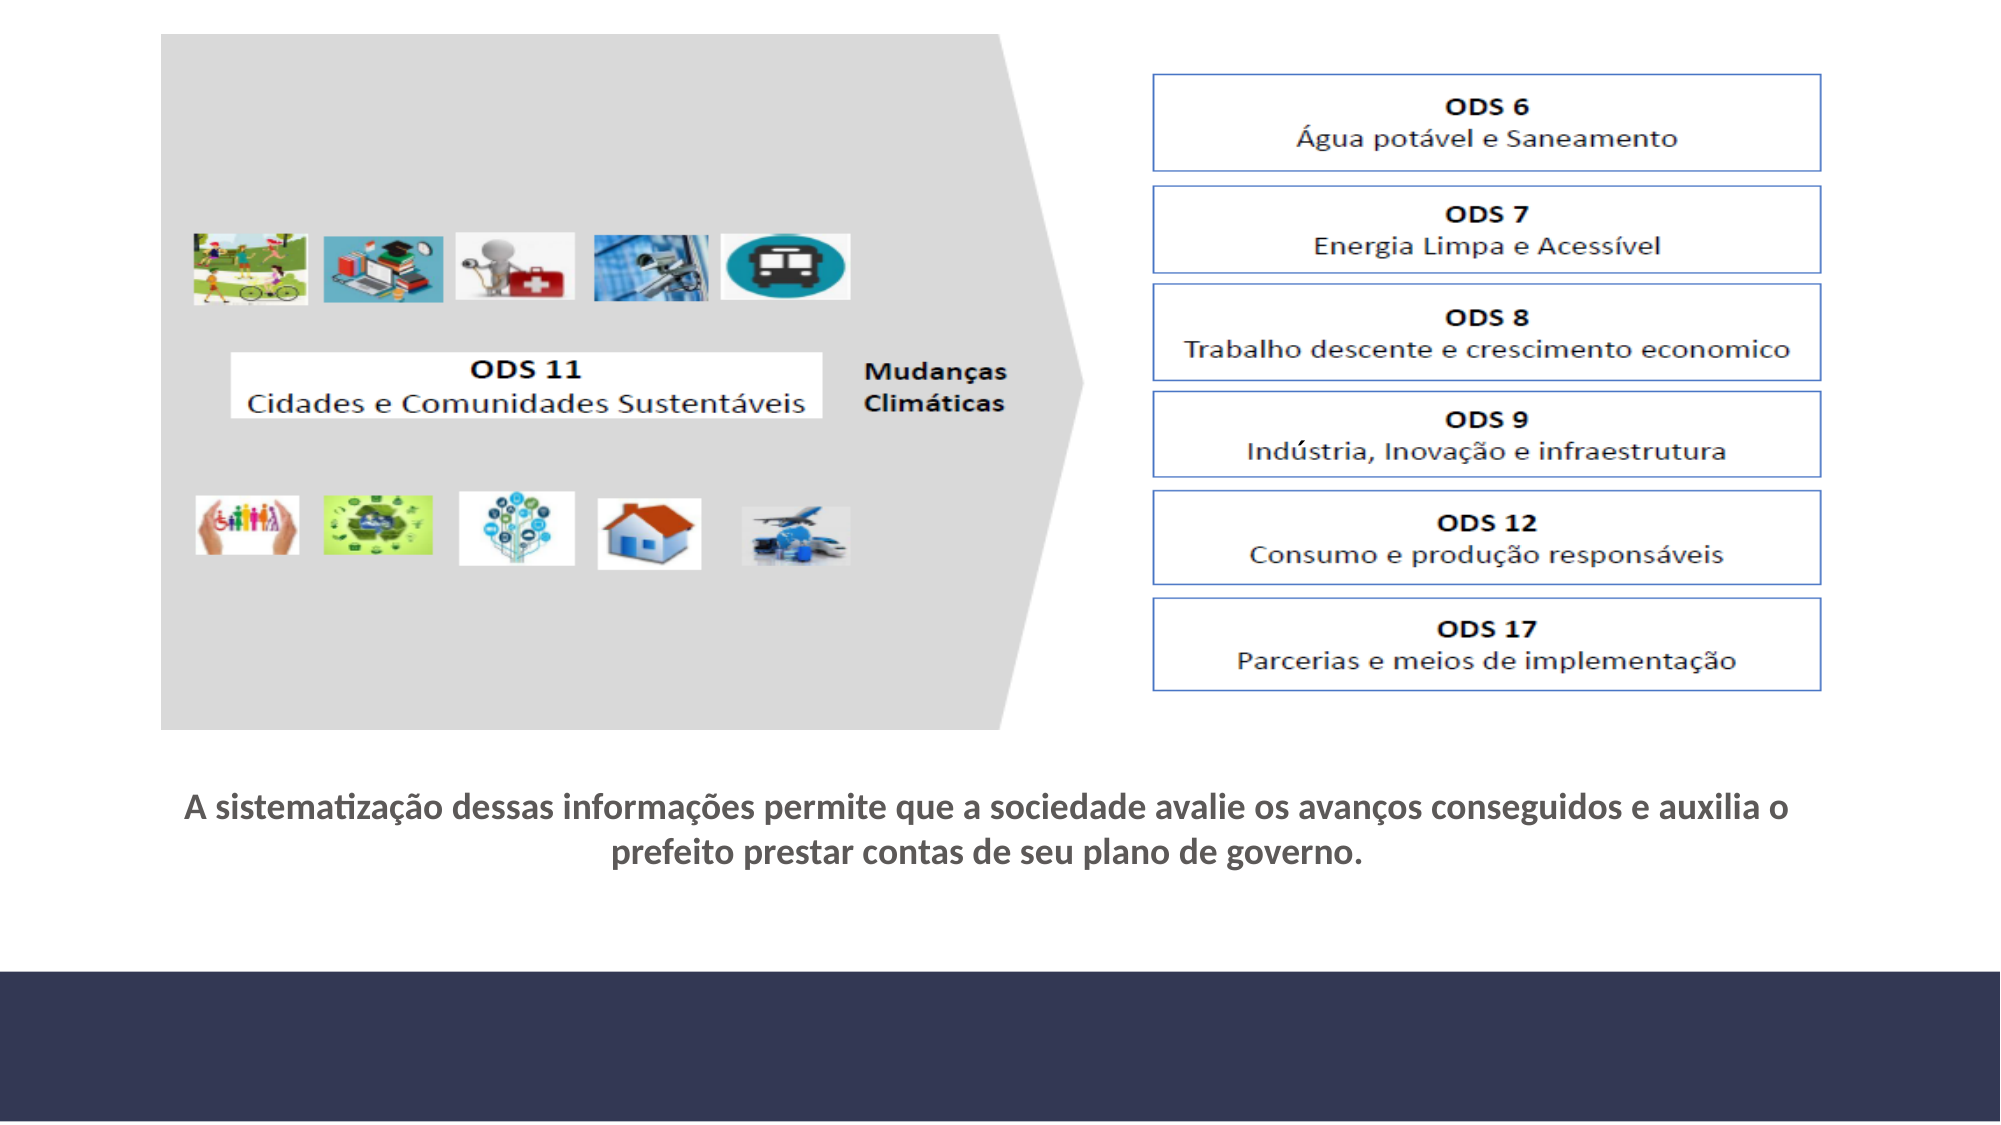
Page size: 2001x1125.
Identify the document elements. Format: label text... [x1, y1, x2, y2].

text_box A sistematização dessas informações permite que a sociedade avalie os avanços conseguidos e auxilia o prefeito prestar contas de seu plano de governo. [161, 774, 1814, 925]
picture [161, 34, 1901, 730]
text_box [0, 971, 2000, 1122]
